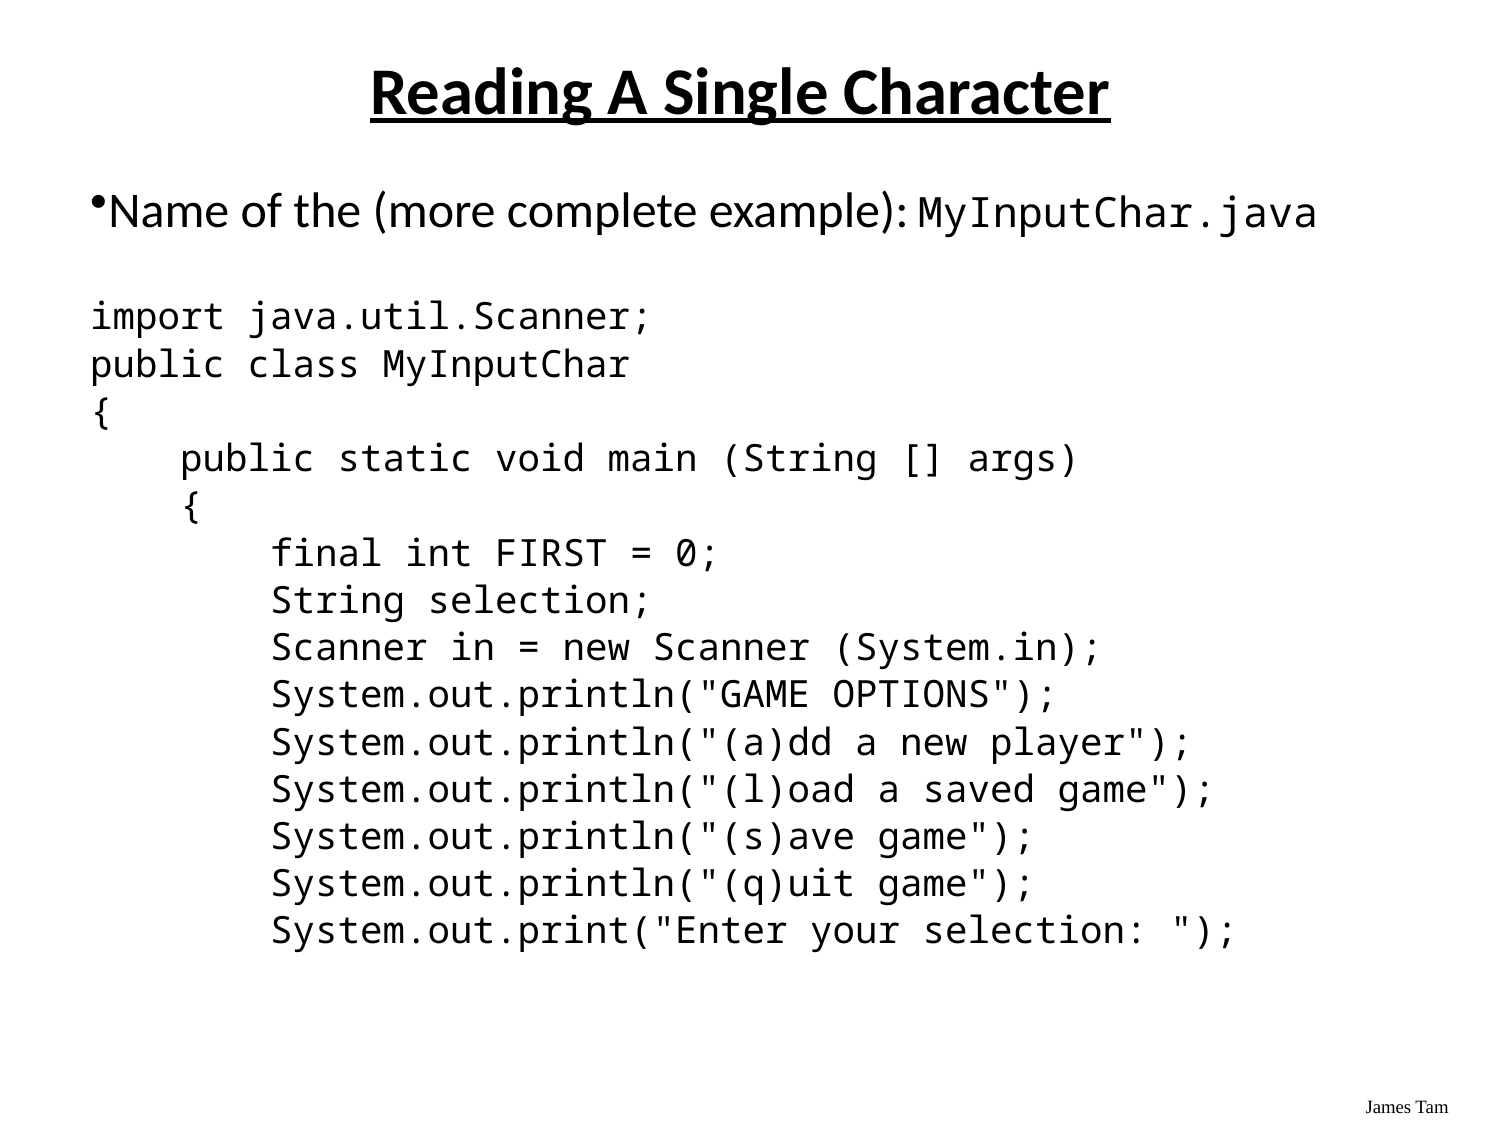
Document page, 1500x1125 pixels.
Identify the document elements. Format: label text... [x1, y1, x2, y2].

list Name of the (more complete example): MyInputChar.java import java.util.Scanner; public class MyInputChar { public static void main (String [] args) { final int FIRST = 0; String selection; Scanner in = new Scanner (System.in); System.out.println("GAME OPTIONS"); System.out.println("(a)dd a new player"); System.out.println("(l)oad a saved game"); System.out.println("(s)ave game"); System.out.println("(q)uit game"); System.out.print("Enter your selection: "); [75, 181, 1417, 1063]
title Reading A Single Character [70, 49, 1411, 136]
